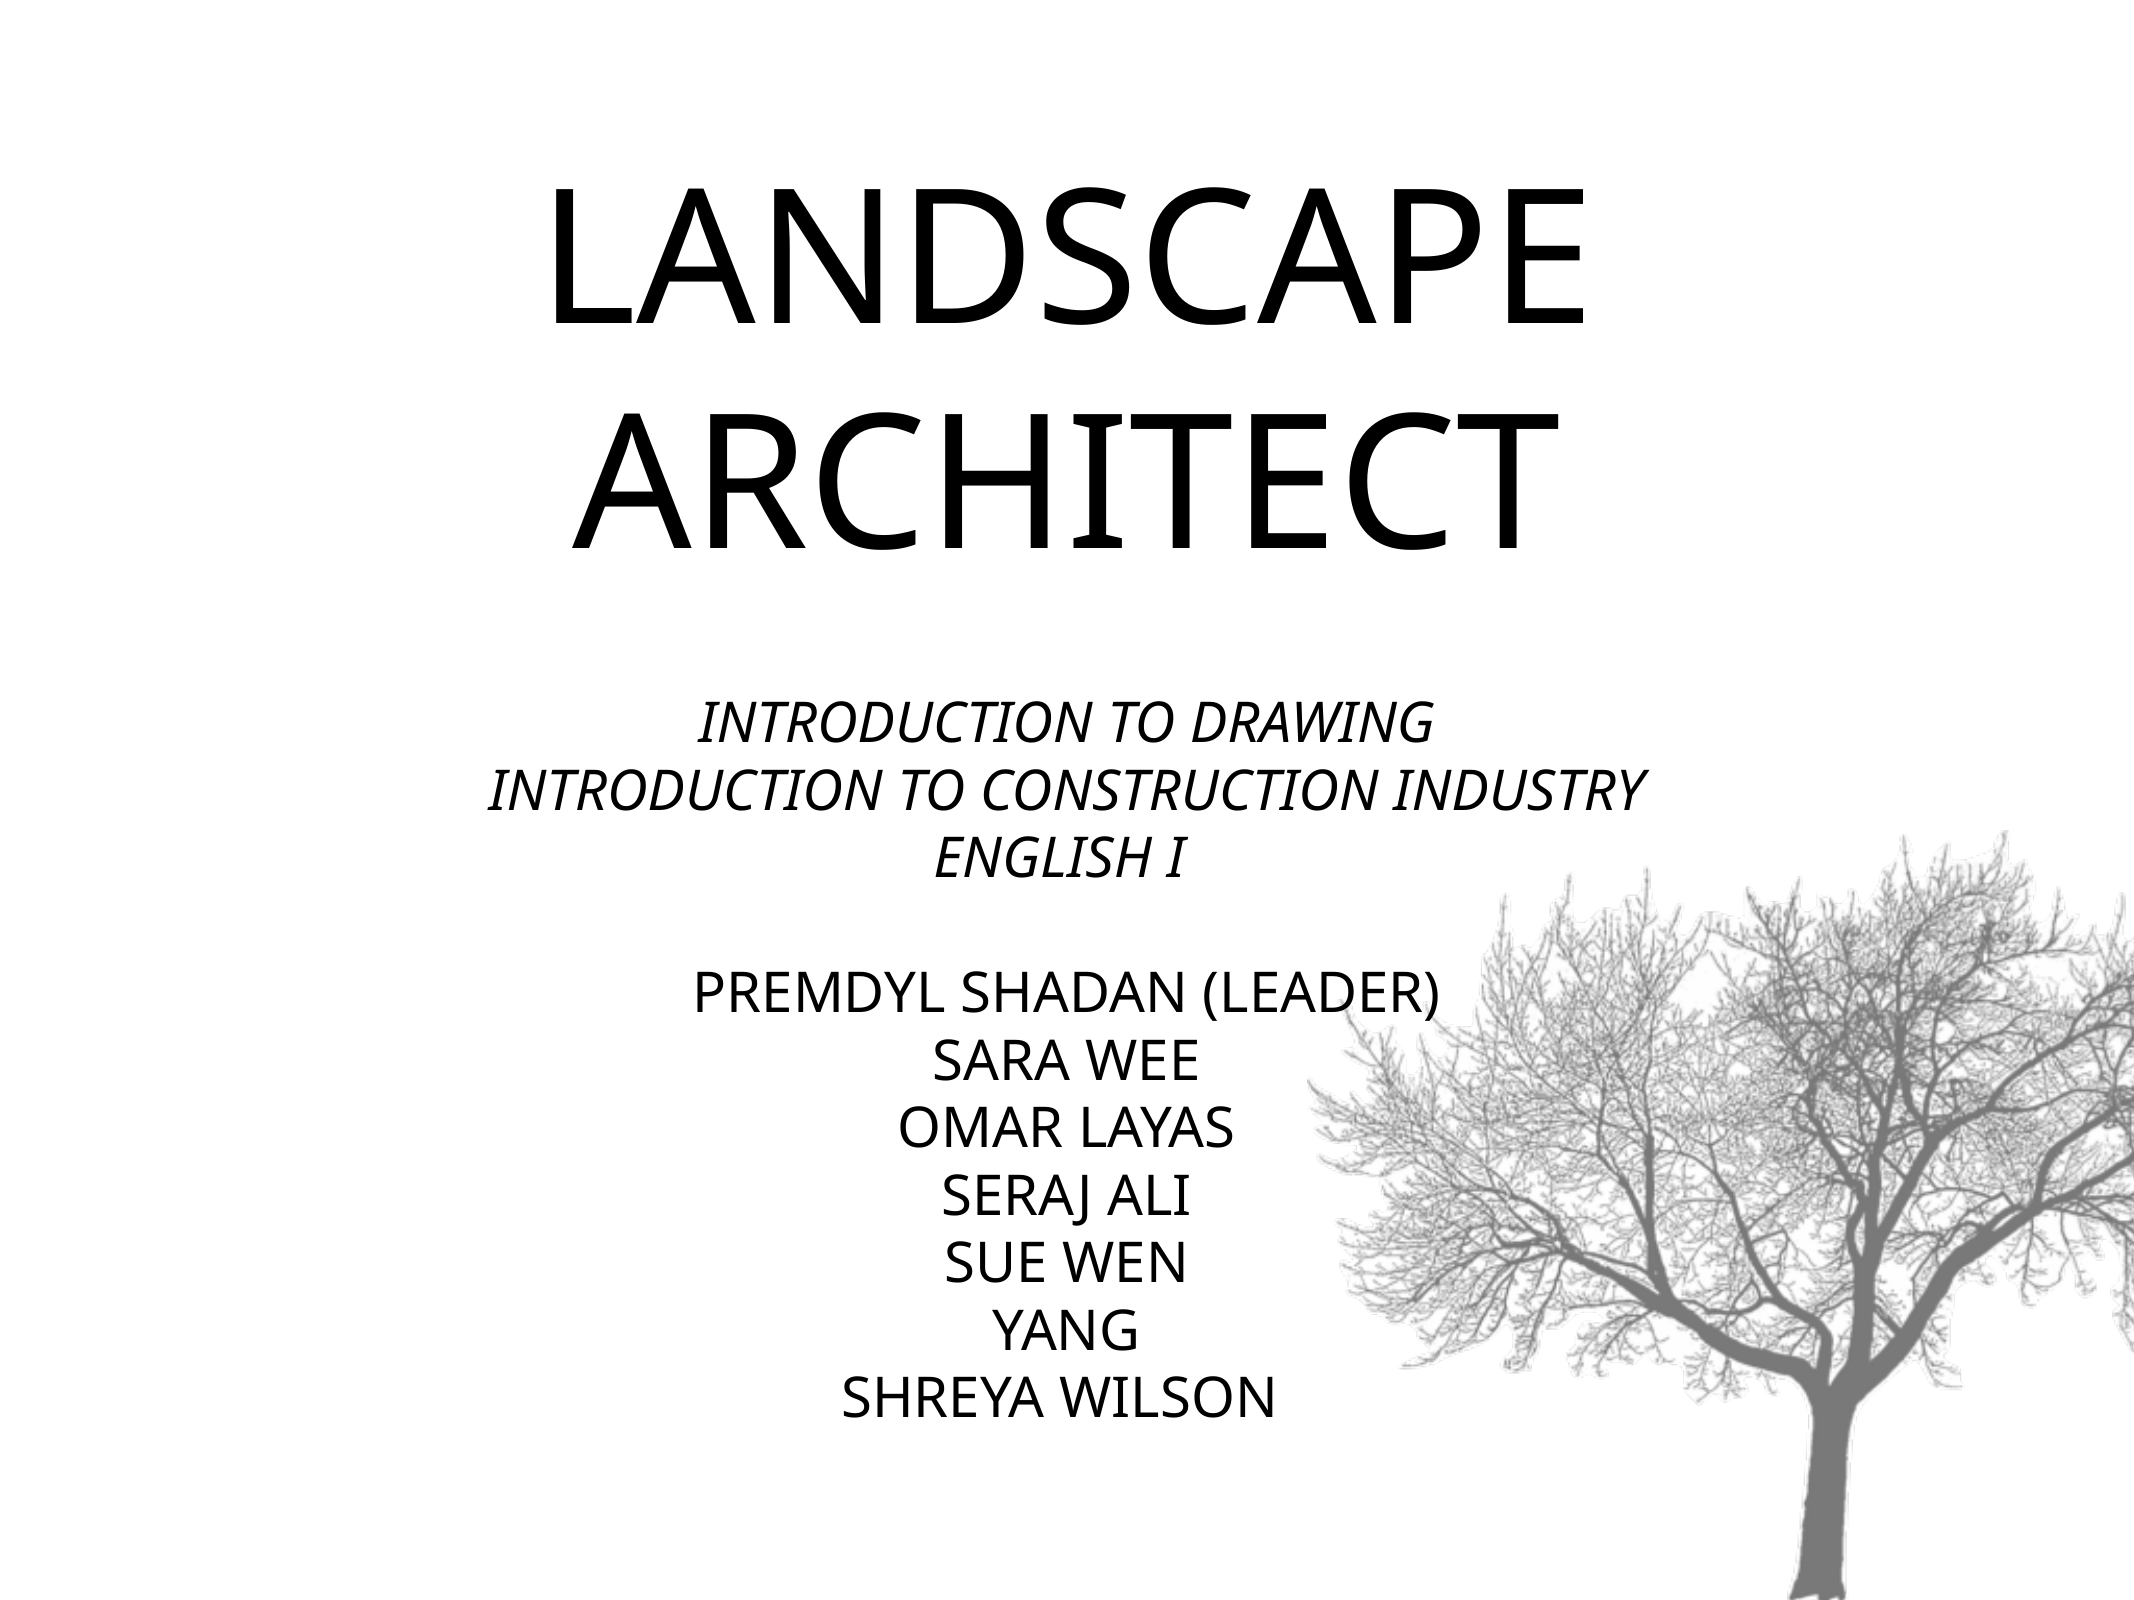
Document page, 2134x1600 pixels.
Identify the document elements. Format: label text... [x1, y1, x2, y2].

title LANDSCAPE ARCHITECT [207, 43, 1926, 587]
list INTRODUCTION TO DRAWING INTRODUCTION TO CONSTRUCTION INDUSTRY ENGLISH I PREMDYL SHADAN (LEADER) SARA WEE OMAR LAYAS SERAJ ALI SUE WEN YANG SHREYA WILSON [207, 685, 1926, 1457]
picture [1306, 829, 2134, 1600]
